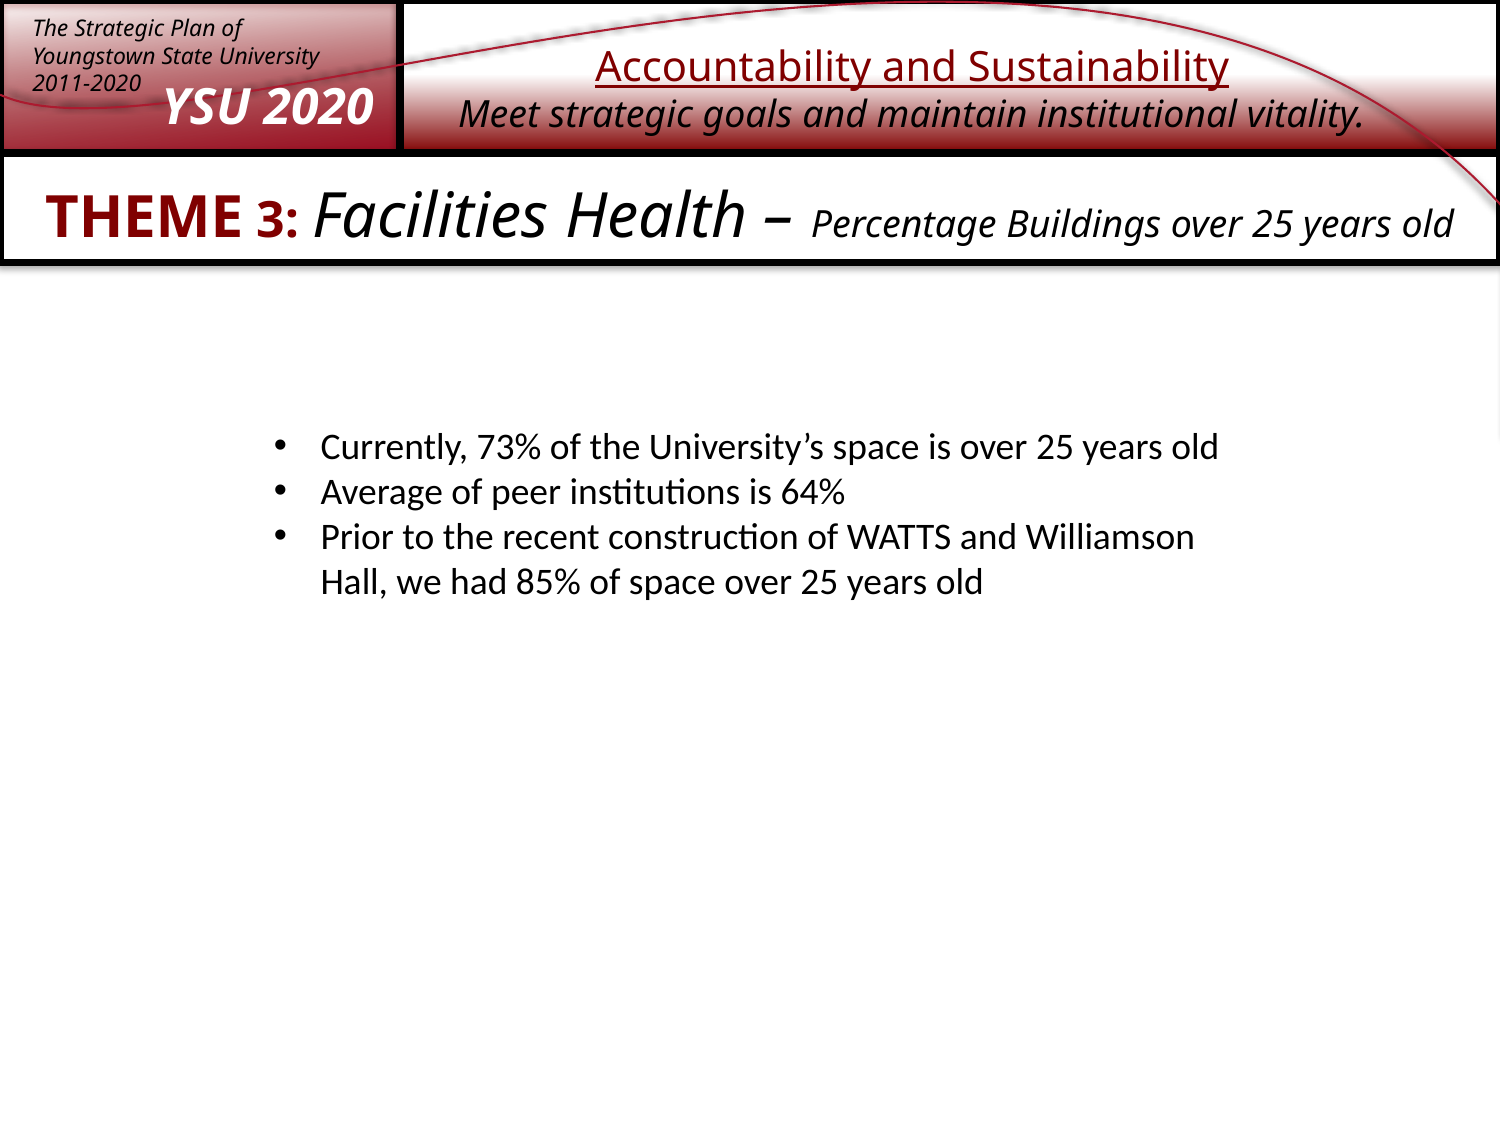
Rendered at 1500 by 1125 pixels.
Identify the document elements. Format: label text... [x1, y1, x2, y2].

text_box THEME 3: Facilities Health – Percentage Buildings over 25 years old [0, 167, 1500, 258]
text_box Currently, 73% of the University’s space is over 25 years old Average of peer institutions is 64% Prior to the recent construction of WATTS and Williamson Hall, we had 85% of space over 25 years old [258, 414, 1259, 610]
